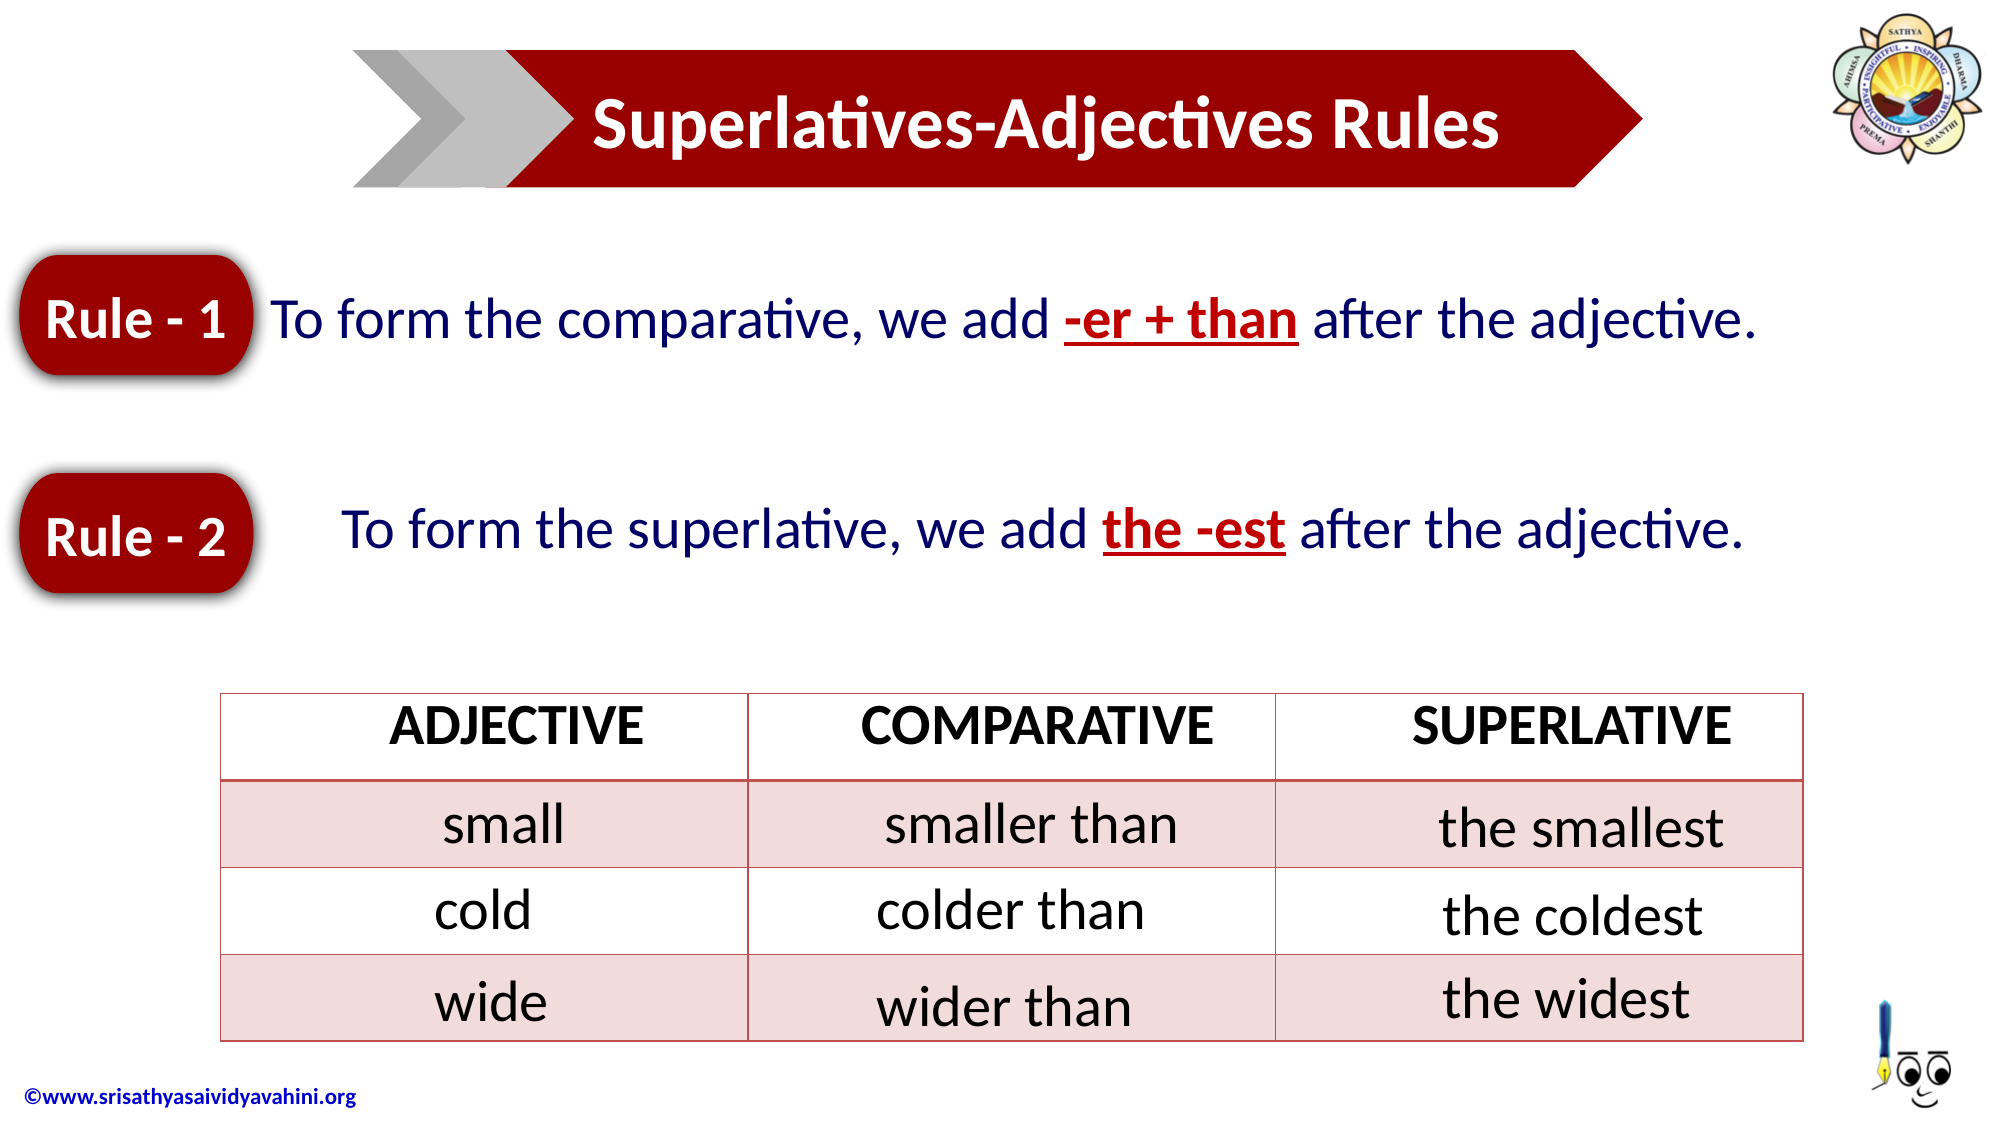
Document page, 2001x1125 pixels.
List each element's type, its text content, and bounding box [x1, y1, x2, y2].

table_cell [1276, 782, 1423, 867]
text_box colder than [861, 863, 1196, 949]
picture [1827, 10, 1986, 165]
table_cell [1276, 868, 1802, 954]
picture [1815, 971, 1966, 1122]
table_header COMPARATIVE [749, 694, 1275, 779]
text_box To form the superlative, we add the -est after the adjective. [326, 483, 1934, 568]
table_header SUPERLATIVE [1276, 694, 1802, 779]
text_box To form the comparative, we add -er + than after the adjective. [258, 272, 2000, 358]
text_box smaller than [869, 777, 1204, 863]
text_box the coldest [1427, 869, 1762, 952]
text_box wider than [861, 961, 1196, 1046]
table_cell [749, 868, 1275, 954]
text_box wide [419, 955, 605, 1041]
text_box Rule - 1 [19, 255, 254, 376]
text_box small [427, 777, 613, 863]
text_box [352, 49, 1644, 188]
table_cell [221, 868, 747, 954]
table_cell [605, 955, 747, 1040]
text_box the smallest [1423, 781, 1758, 867]
text_box the widest [1427, 952, 1762, 1038]
text_box Rule - 2 [19, 473, 254, 594]
table_cell [221, 782, 747, 867]
text_box cold [419, 864, 605, 949]
table_cell [1758, 782, 1802, 867]
table_header ADJECTIVE [221, 694, 747, 779]
table_cell [749, 782, 869, 867]
table_cell [749, 955, 1275, 1040]
table_cell [1276, 955, 1802, 1040]
table_cell [221, 955, 419, 1040]
table_cell [1196, 782, 1275, 867]
